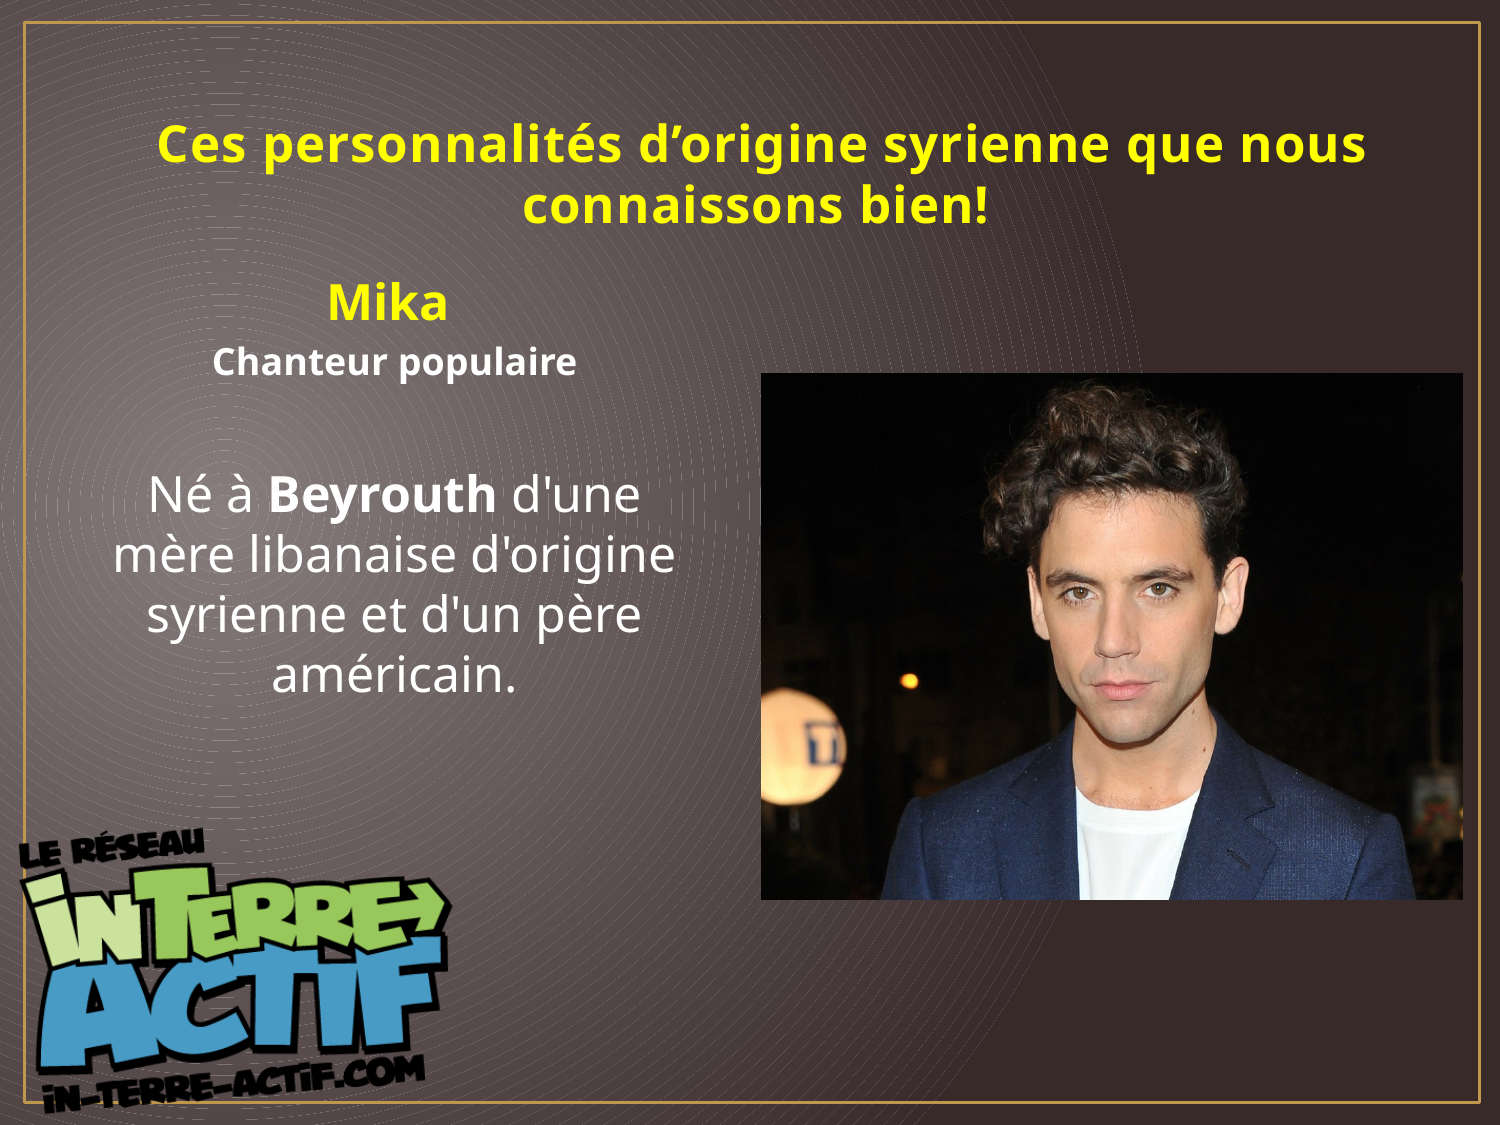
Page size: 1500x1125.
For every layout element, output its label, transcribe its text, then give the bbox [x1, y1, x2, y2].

list Mika Chanteur populaire Né à Beyrouth d'une mère libanaise d'origine syrienne et d'un père américain. [75, 262, 715, 1005]
picture [0, 817, 468, 1125]
picture [761, 373, 1463, 900]
title Ces personnalités d’origine syrienne que nous connaissons bien! [88, 101, 1439, 242]
